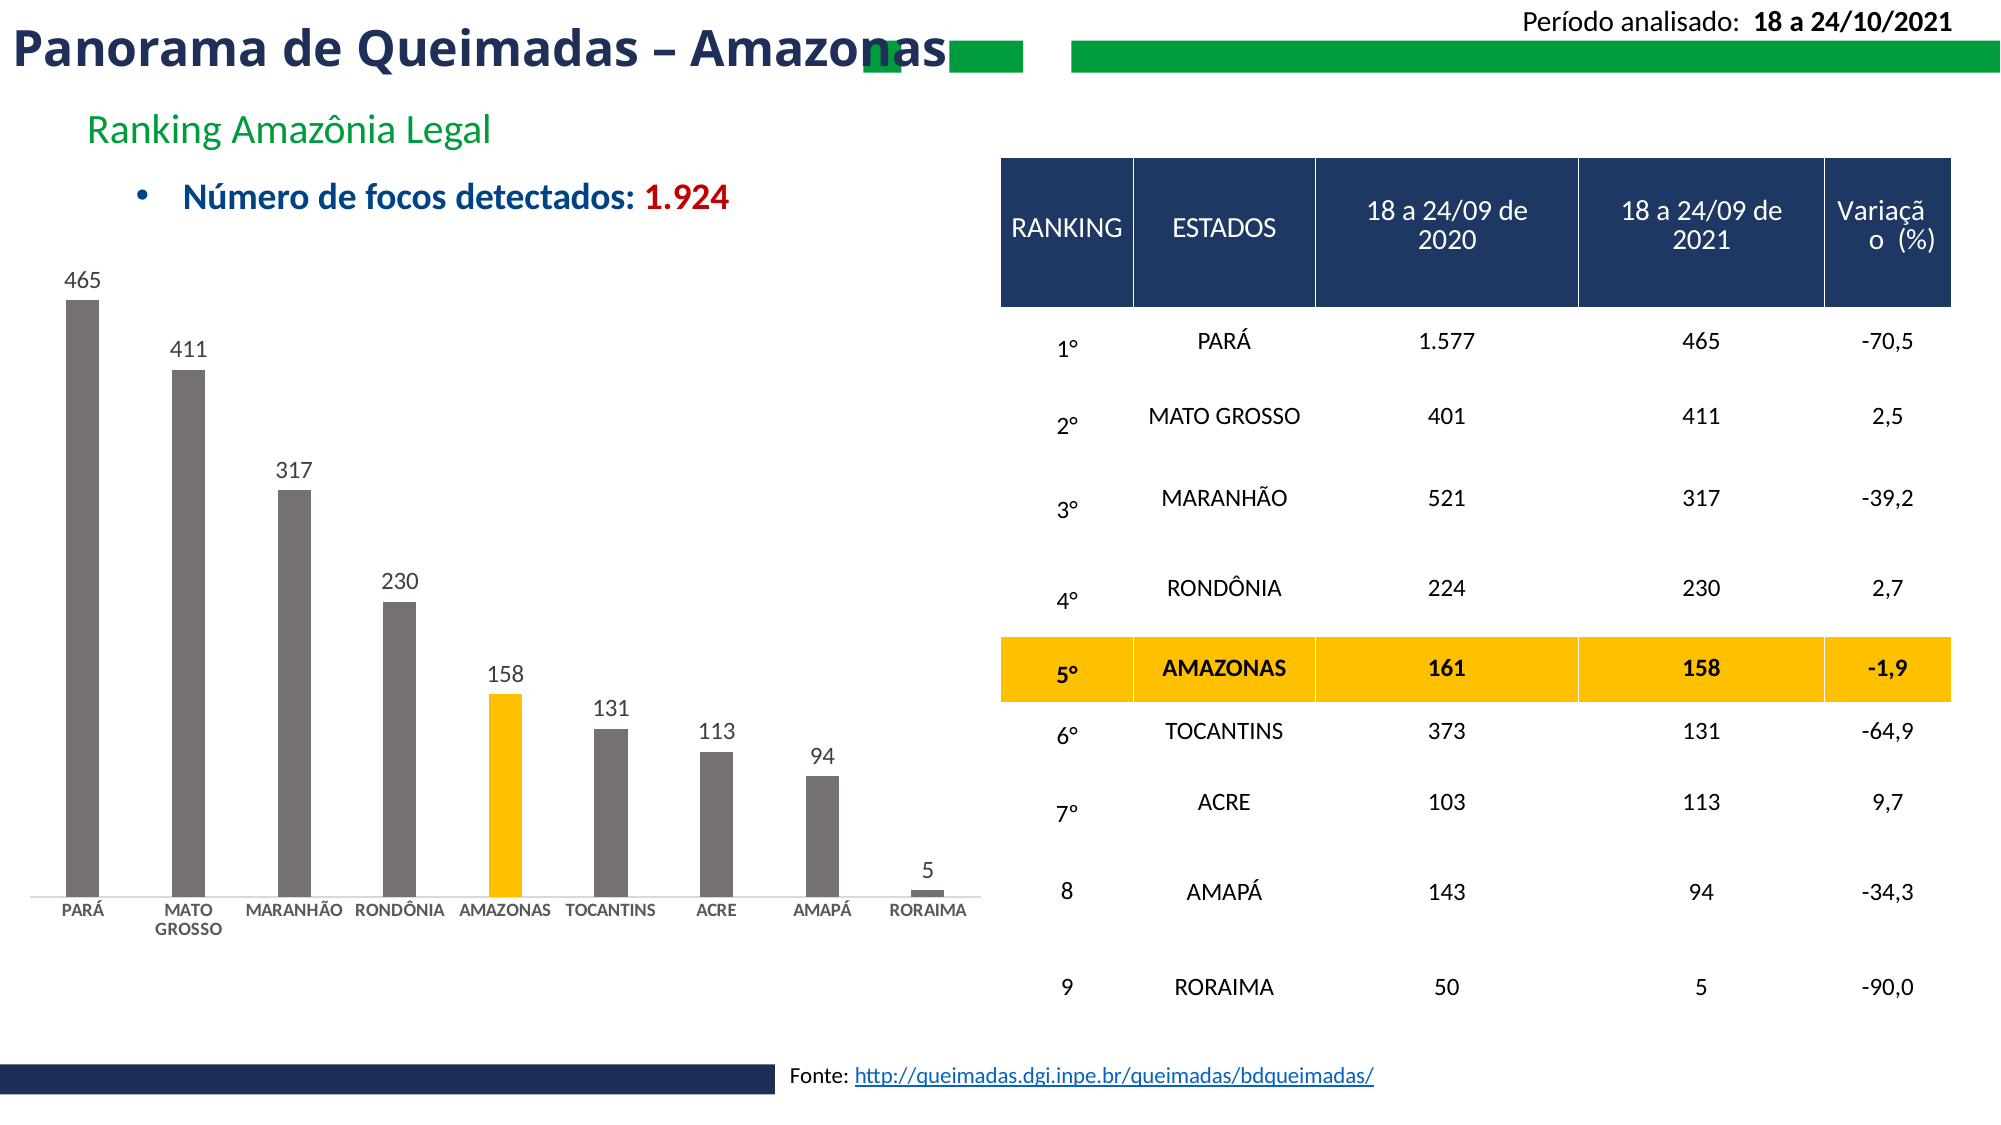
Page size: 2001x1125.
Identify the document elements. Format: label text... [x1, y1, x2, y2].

table_cell 103 [1316, 762, 1578, 845]
table_cell 373 [1316, 703, 1578, 761]
table_cell 8 [1001, 846, 1133, 940]
title Panorama de Queimadas – Amazonas [10, 0, 1076, 141]
table_cell 317 [1579, 457, 1824, 541]
table_header 18 a 24/09 de 2020 [1316, 158, 1578, 307]
table_cell TOCANTINS [1134, 703, 1315, 761]
table_cell RORAIMA [1134, 941, 1315, 1035]
table_cell -70,5 [1825, 308, 1951, 377]
table_header Variação (%) [1825, 158, 1951, 307]
table_cell 3° [1001, 457, 1133, 541]
text_box [0, 1064, 775, 1095]
table_cell 4° [1001, 542, 1133, 636]
table_cell RONDÔNIA [1134, 542, 1315, 636]
table_cell 9 [1001, 941, 1133, 1035]
table_cell -34,3 [1825, 846, 1951, 940]
table_cell 6° [1001, 703, 1133, 761]
table_cell 2° [1001, 378, 1133, 456]
table_cell 1° [1001, 308, 1133, 377]
table_cell 161 [1316, 637, 1578, 702]
table_cell 230 [1579, 542, 1824, 636]
table_cell 7º [1001, 762, 1133, 845]
table_cell AMAPÁ [1134, 846, 1315, 940]
table_cell 94 [1579, 846, 1824, 940]
table_cell MATO GROSSO [1134, 378, 1315, 456]
text_box [1076, 40, 2000, 73]
table_cell -64,9 [1825, 703, 1951, 761]
table_cell -90,0 [1825, 941, 1951, 1035]
table_cell -1,9 [1825, 637, 1951, 702]
table_cell 2,7 [1825, 542, 1951, 636]
table_cell 401 [1316, 378, 1578, 456]
table_cell 5° [1001, 637, 1133, 702]
table_cell 465 [1579, 308, 1824, 377]
table_cell 50 [1316, 941, 1578, 1035]
table_cell ACRE [1134, 762, 1315, 845]
table_cell 131 [1579, 703, 1824, 761]
table_cell -39,2 [1825, 457, 1951, 541]
table_cell 1.577 [1316, 308, 1578, 377]
text_box Fonte: http://queimadas.dgi.inpe.br/queimadas/bdqueimadas/ [787, 1058, 1382, 1088]
table_cell 411 [1579, 378, 1824, 456]
table_header RANKING [1001, 158, 1133, 307]
table_cell 113 [1579, 762, 1824, 845]
table_cell 143 [1316, 846, 1578, 940]
text_box Período analisado: 18 a 24/10/2021 [1520, 0, 2000, 38]
table_cell PARÁ [1134, 308, 1315, 377]
table_cell 224 [1316, 542, 1578, 636]
table_header ESTADOS [1134, 158, 1315, 307]
table_cell 5 [1579, 941, 1824, 1035]
table_cell AMAZONAS [1134, 637, 1315, 702]
table_header 18 a 24/09 de 2021 [1579, 158, 1824, 307]
table_cell 158 [1579, 637, 1824, 702]
chart [10, 241, 1001, 955]
table_cell 521 [1316, 457, 1578, 541]
table_cell 9,7 [1825, 762, 1951, 845]
text_box Ranking Amazônia Legal Número de focos detectados: 1.924 [84, 141, 788, 217]
table_cell 2,5 [1825, 378, 1951, 456]
table_cell MARANHÃO [1134, 457, 1315, 541]
